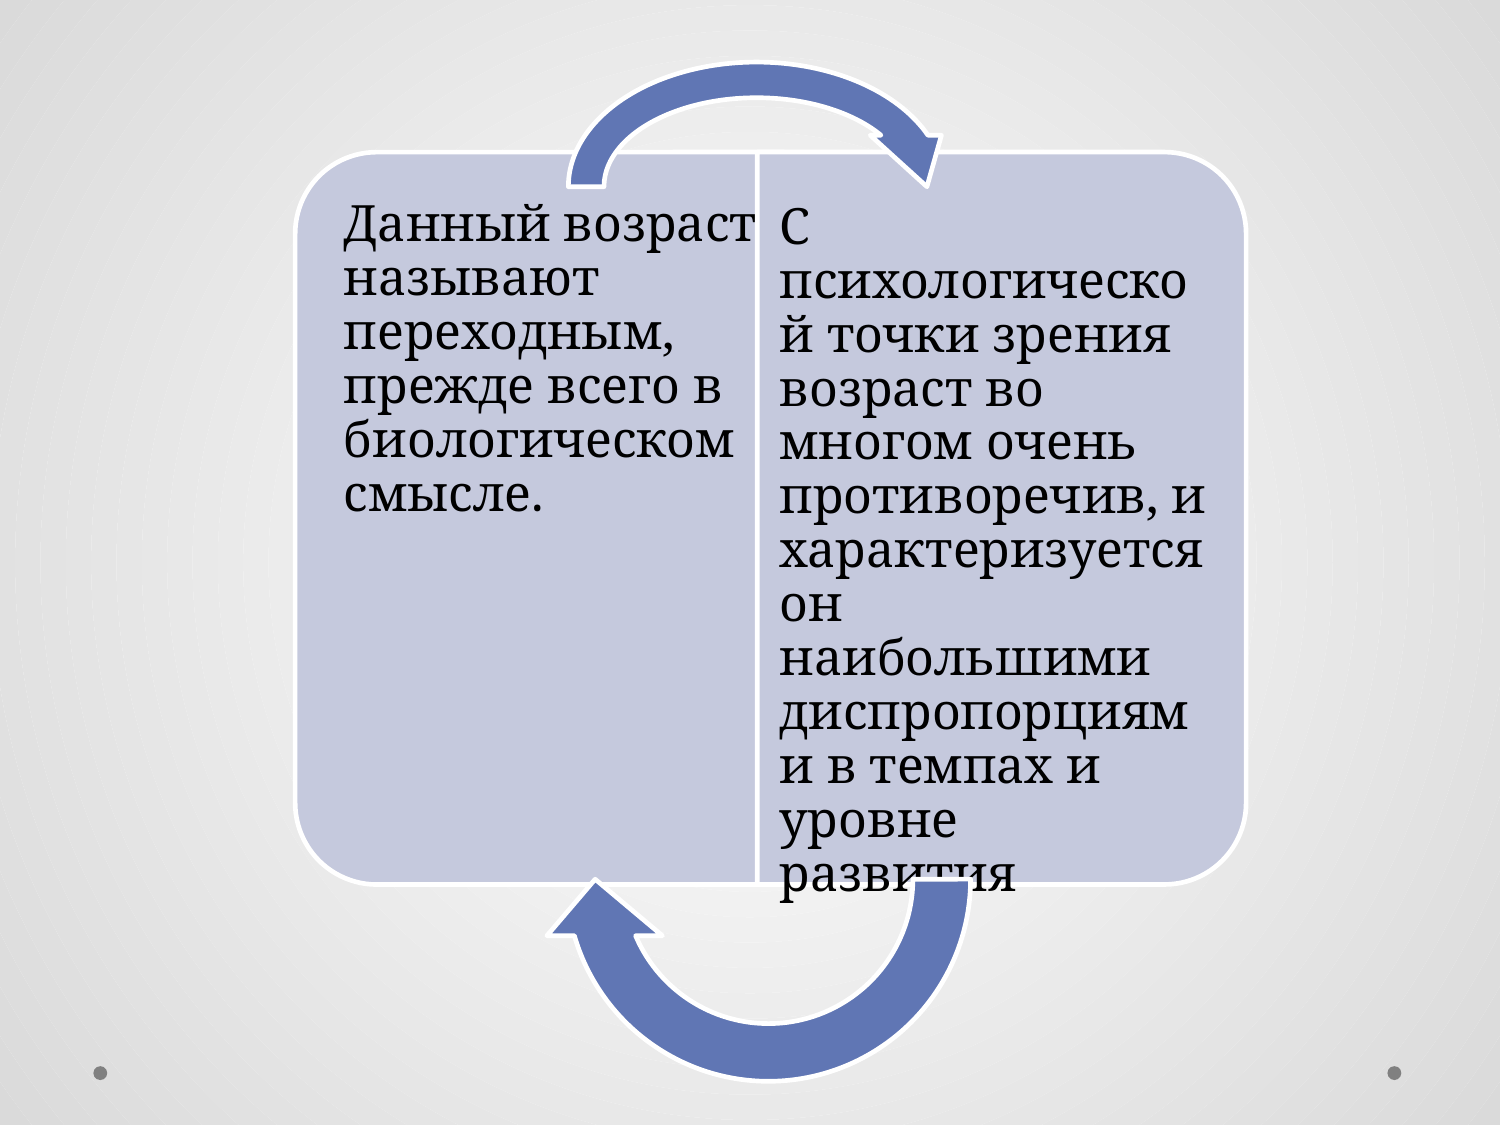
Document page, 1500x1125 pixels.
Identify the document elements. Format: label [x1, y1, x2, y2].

text_box [41, 0, 1500, 1125]
